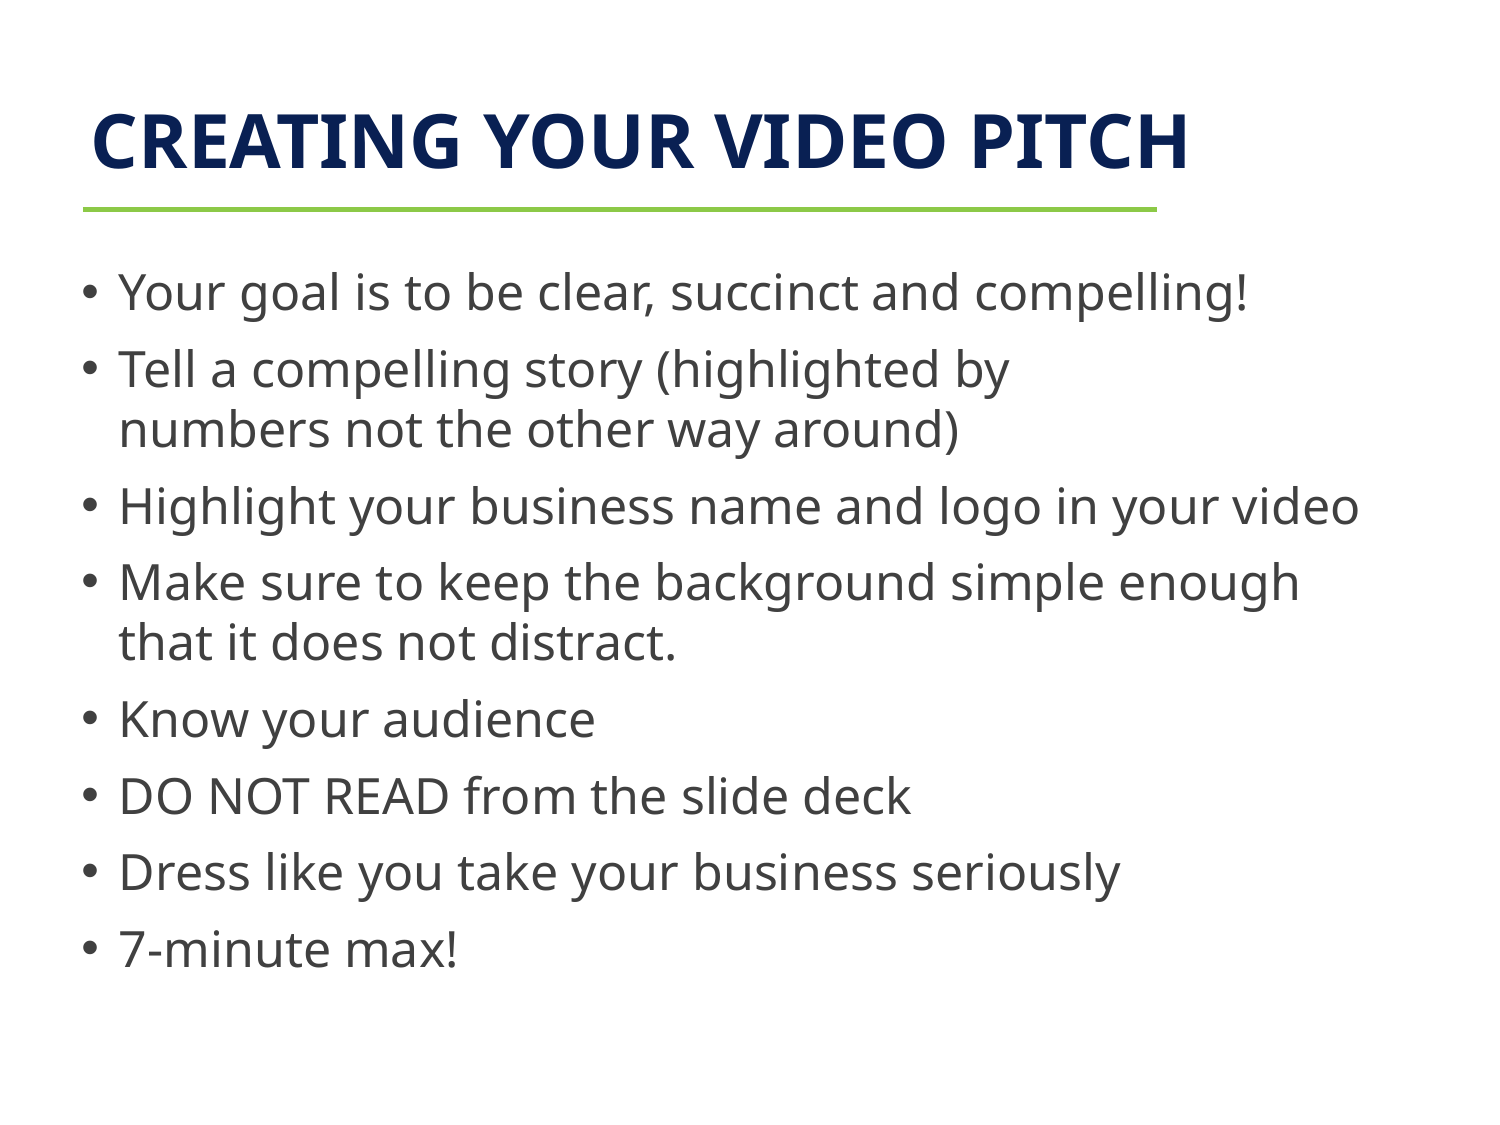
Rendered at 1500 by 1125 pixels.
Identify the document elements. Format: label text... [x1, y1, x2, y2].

title CREATING YOUR VIDEO PITCH [75, 54, 1426, 223]
list Your goal is to be clear, succinct and compelling! Tell a compelling story (highlighted by numbers not the other way around) Highlight your business name and logo in your video Make sure to keep the background simple enough that it does not distract. Know your audience DO NOT READ from the slide deck Dress like you take your business seriously 7-minute max! [66, 253, 1417, 1027]
